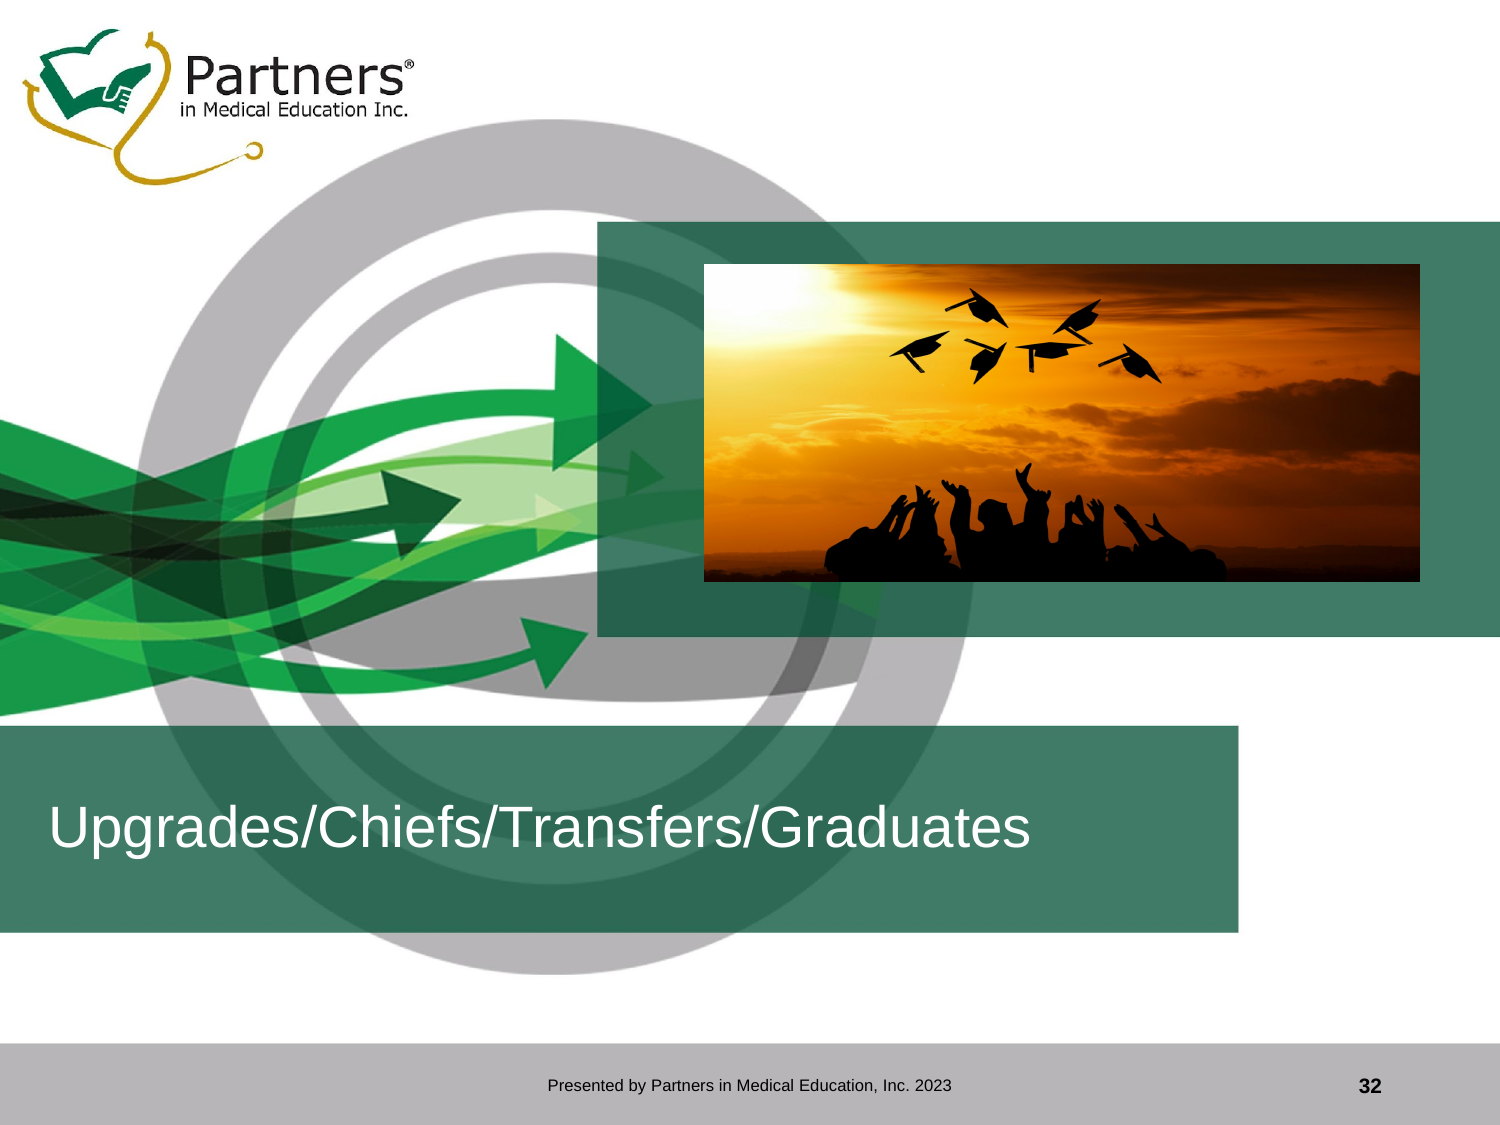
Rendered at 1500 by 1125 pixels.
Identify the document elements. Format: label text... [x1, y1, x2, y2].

footer Presented by Partners in Medical Education, Inc. 2023 [496, 1055, 1004, 1116]
subtitle Upgrades/Chiefs/Transfers/Graduates [22, 737, 1212, 921]
picture [0, 0, 1500, 1125]
slide_number 32 [1059, 1055, 1397, 1116]
